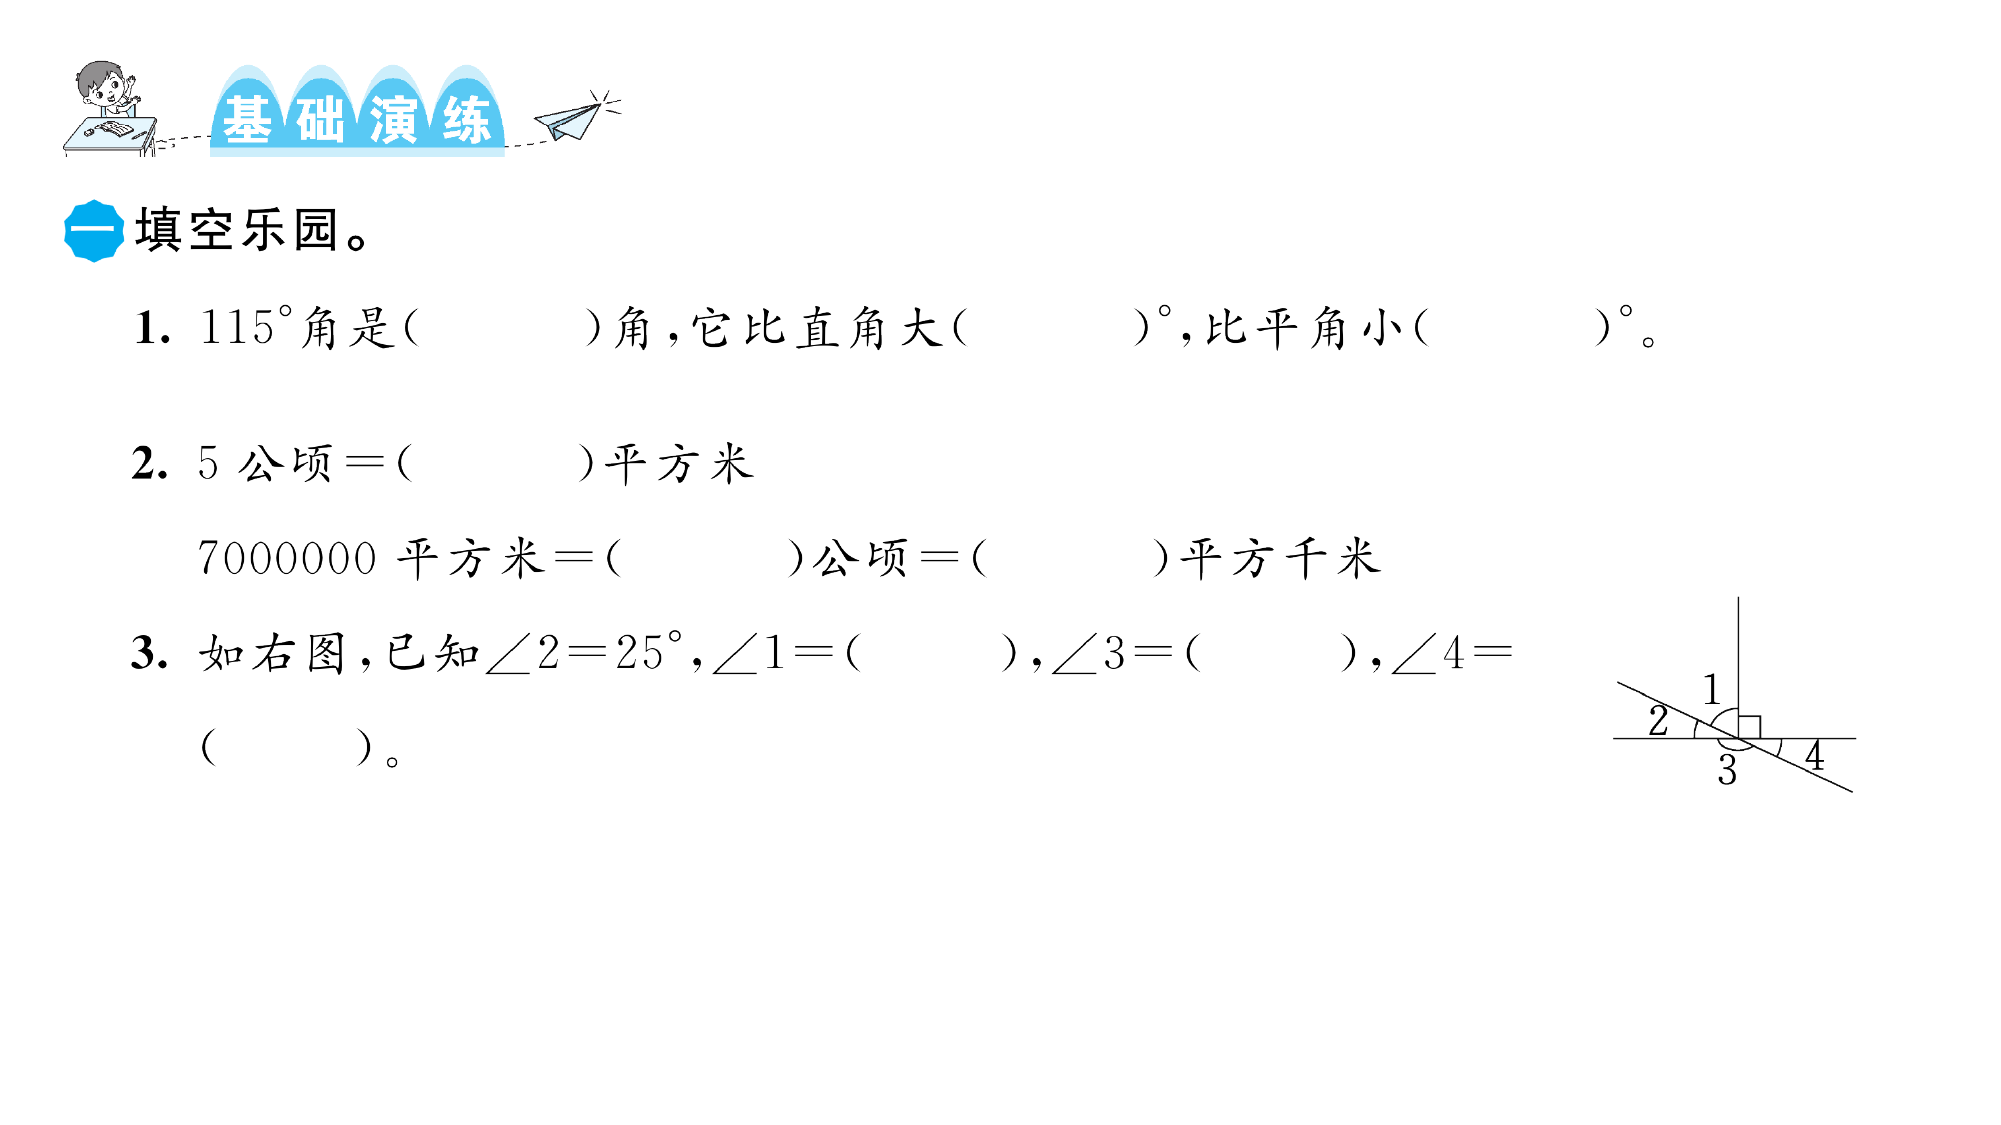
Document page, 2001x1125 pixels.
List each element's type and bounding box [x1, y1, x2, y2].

picture [58, 58, 1949, 373]
picture [127, 414, 2000, 797]
